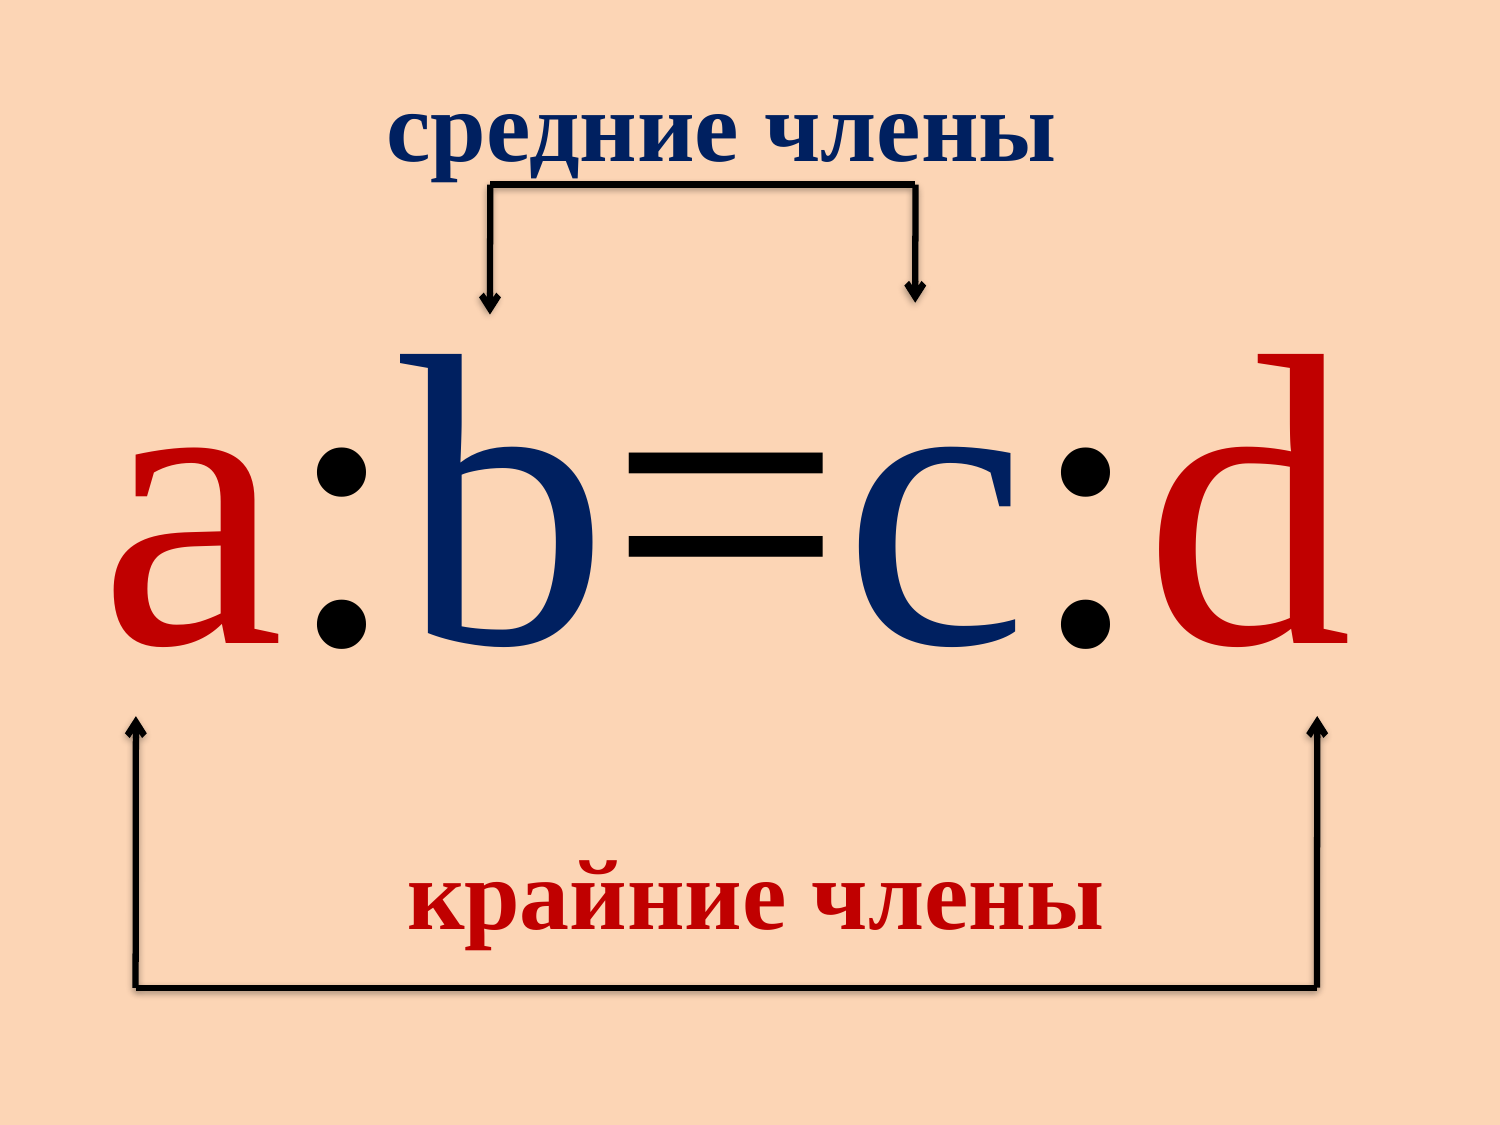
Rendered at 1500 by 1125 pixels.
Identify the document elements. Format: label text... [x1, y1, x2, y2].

text_box a:b=c:d [64, 219, 1388, 735]
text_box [371, 54, 1093, 315]
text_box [135, 715, 1318, 989]
